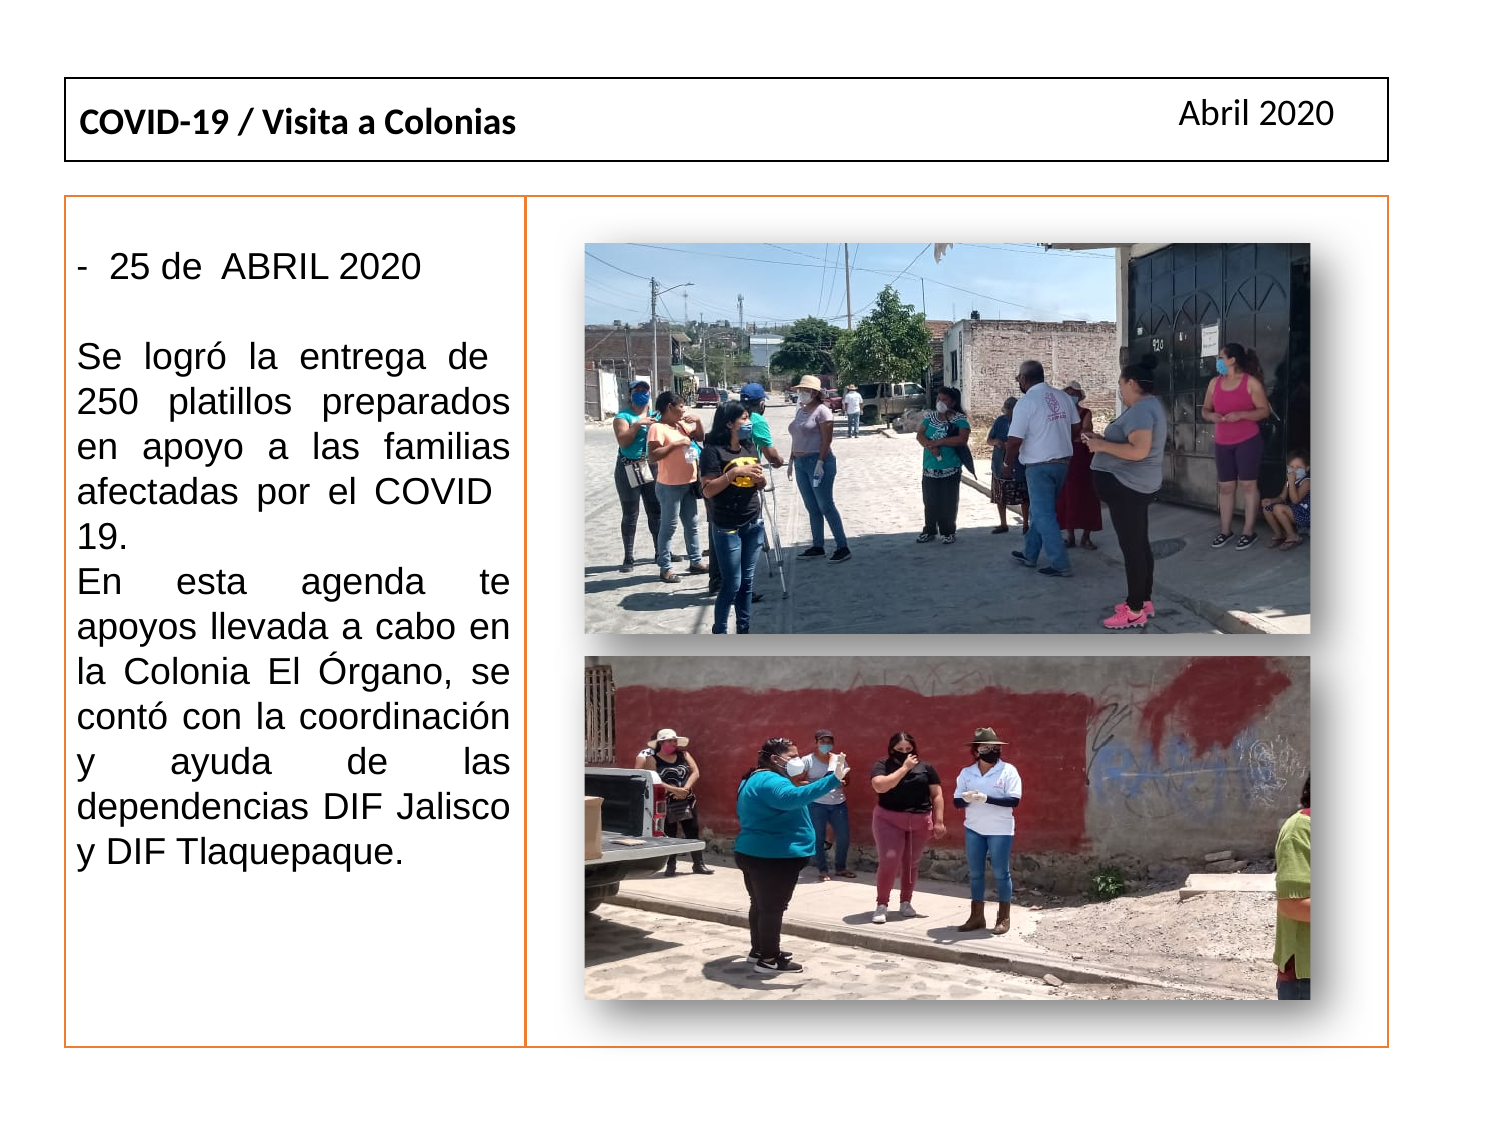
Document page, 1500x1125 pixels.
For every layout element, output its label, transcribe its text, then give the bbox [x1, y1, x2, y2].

text_box [64, 195, 1389, 1048]
text_box - 25 de ABRIL 2020 Se logró la entrega de 250 platillos preparados en apoyo a las familias afectadas por el COVID 19. En esta agenda te apoyos llevada a cabo en la Colonia El Órgano, se contó con la coordinación y ayuda de las dependencias DIF Jalisco y DIF Tlaquepaque. [61, 235, 525, 880]
picture [584, 656, 1311, 1000]
picture [584, 243, 1311, 634]
text_box COVID-19 / Visita a Colonias [64, 77, 1389, 162]
text_box Abril 2020 [1163, 80, 1350, 141]
